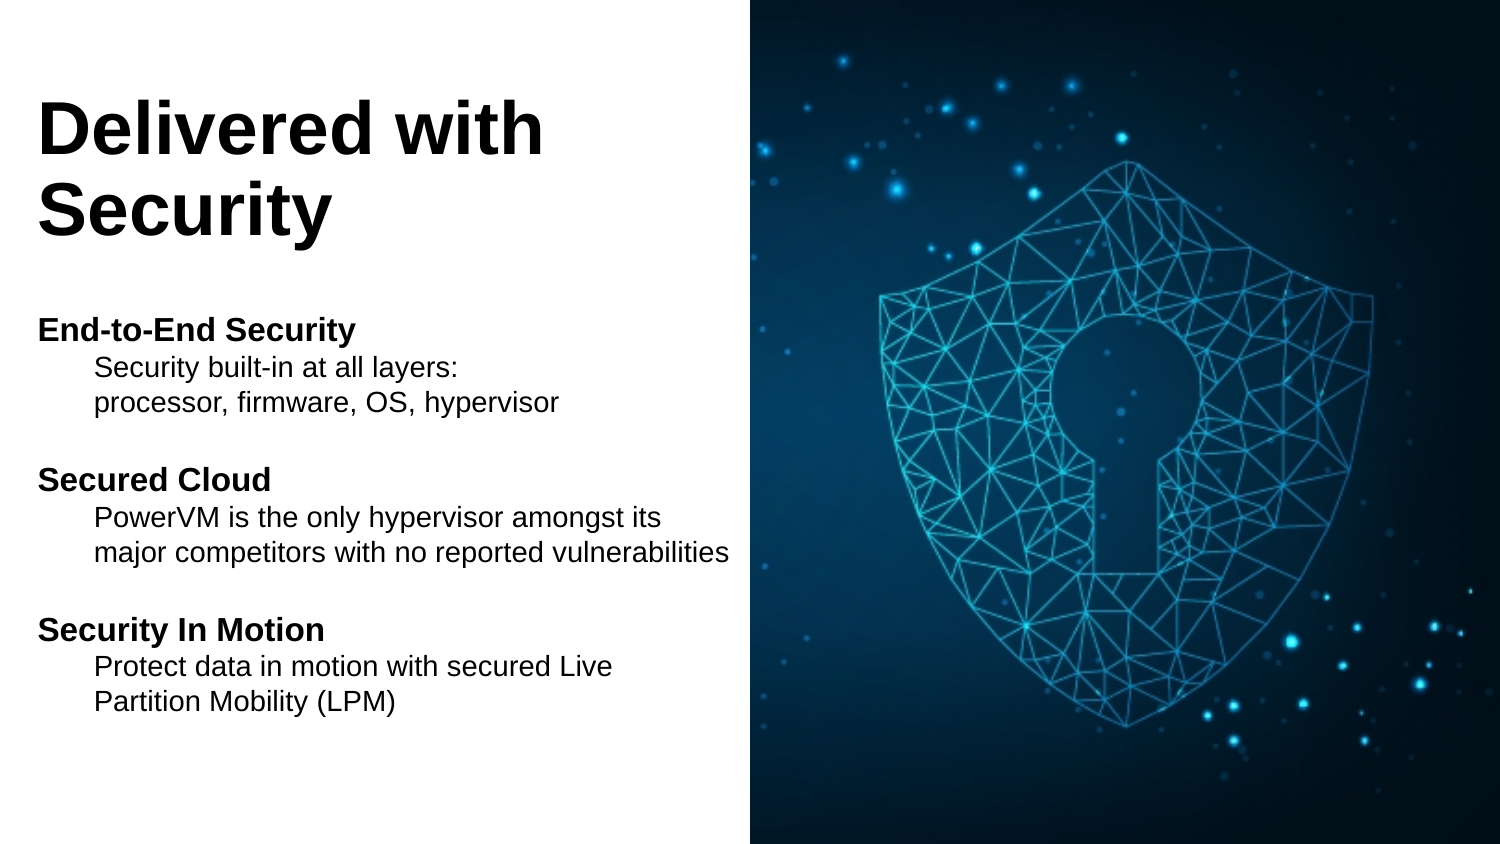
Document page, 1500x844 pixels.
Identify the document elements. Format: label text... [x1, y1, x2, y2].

text_box Delivered with Security [37, 90, 744, 308]
text_box End-to-End Security Security built-in at all layers: processor, firmware, OS, hypervisor Secured Cloud PowerVM is the only hypervisor amongst its major competitors with no reported vulnerabilities Security In Motion Protect data in motion with secured Live Partition Mobility (LPM) [37, 308, 744, 742]
picture [749, 0, 1500, 844]
